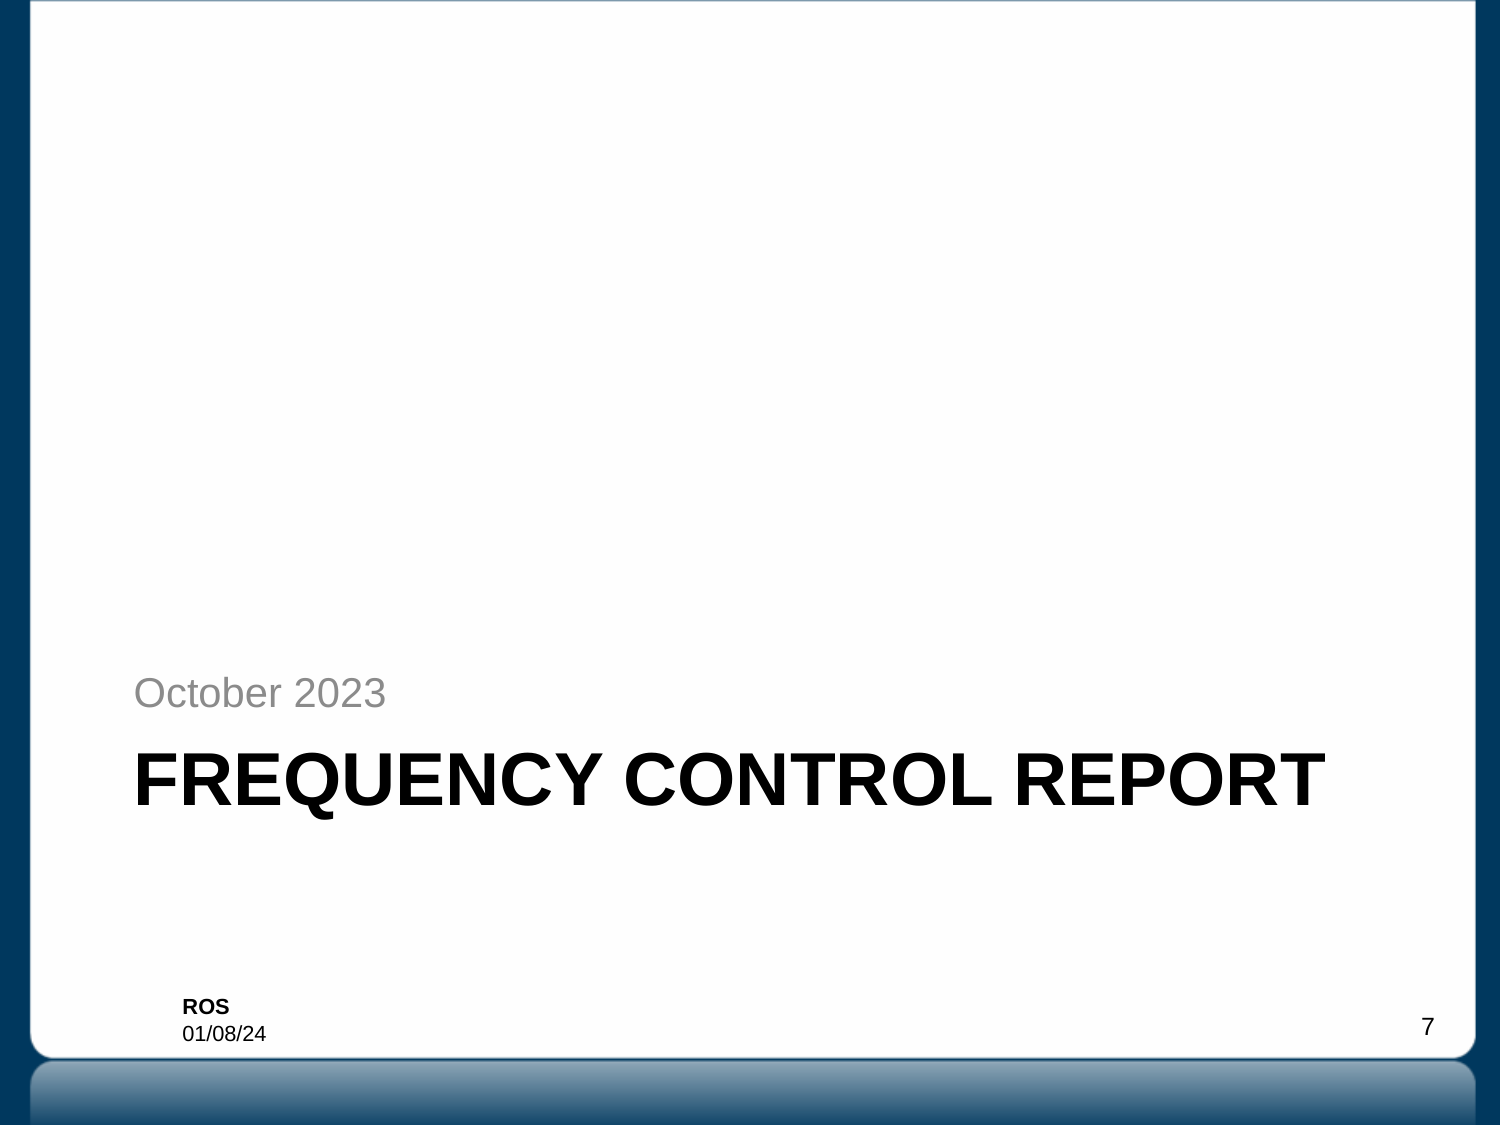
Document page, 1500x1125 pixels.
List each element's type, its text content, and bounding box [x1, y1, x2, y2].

list October 2023 [118, 476, 1394, 723]
picture [0, 0, 1500, 1125]
title Frequency Control Report [118, 723, 1394, 947]
